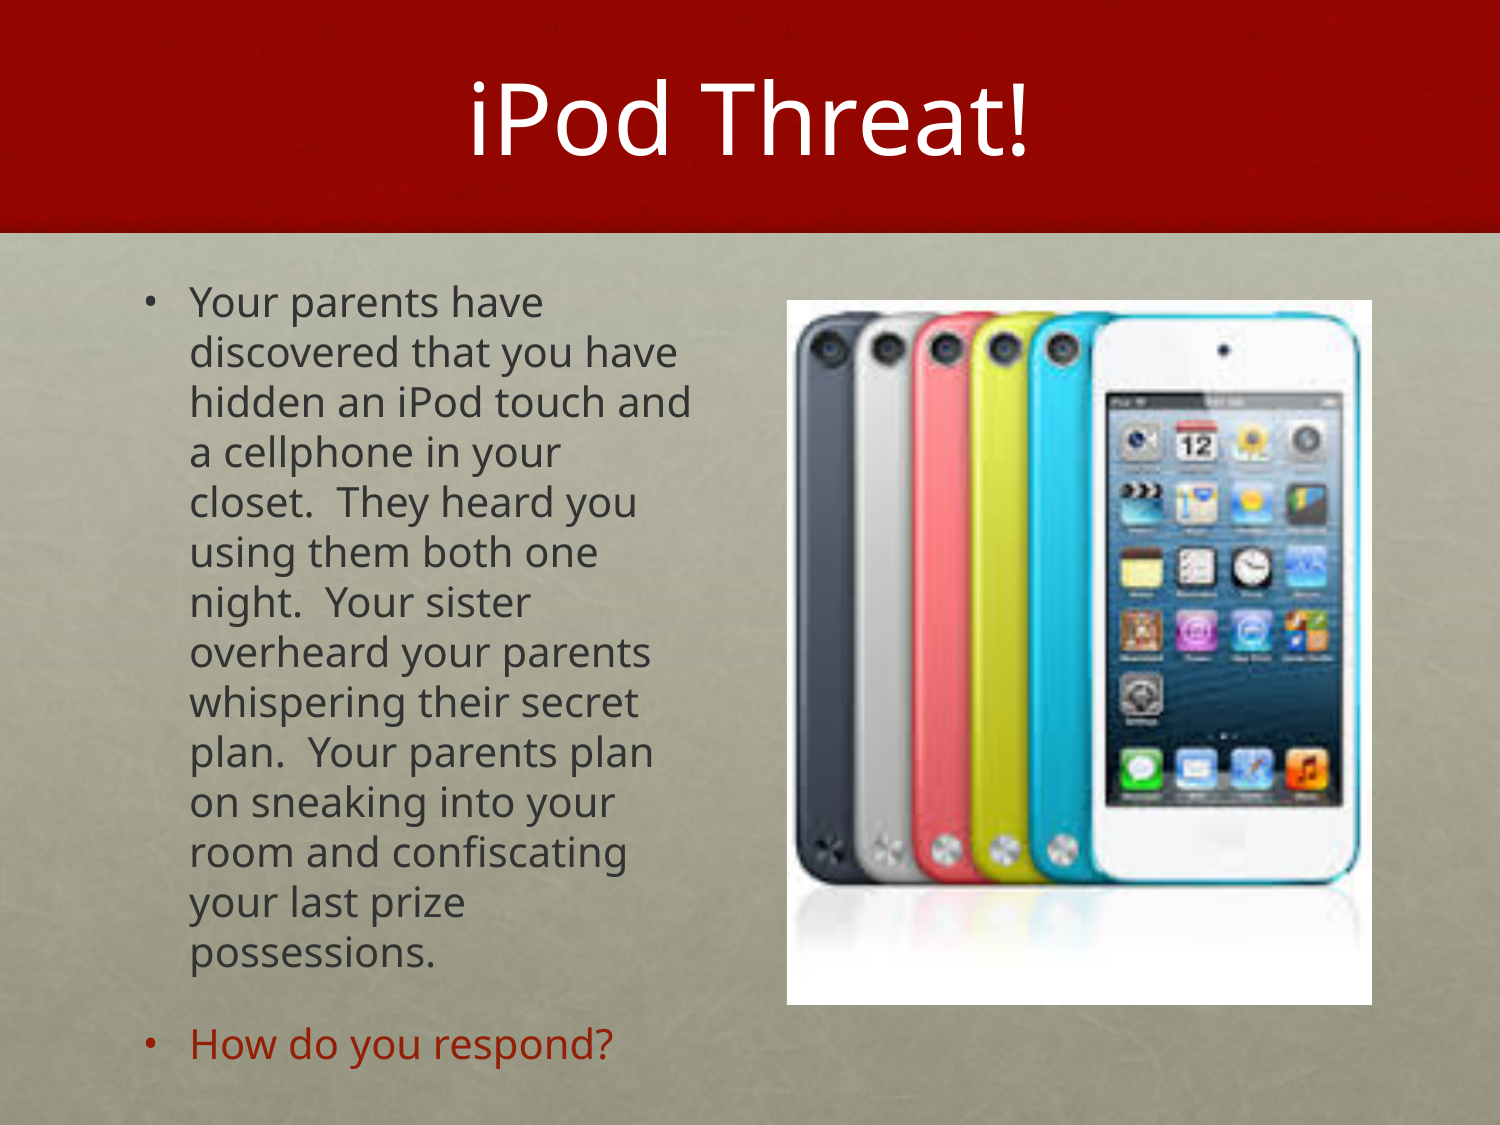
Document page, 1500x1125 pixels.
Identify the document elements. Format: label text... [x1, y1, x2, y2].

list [786, 299, 1372, 1006]
picture [0, 0, 1500, 1125]
title iPod Threat! [127, 10, 1372, 221]
list Your parents have discovered that you have hidden an iPod touch and a cellphone in your closet. They heard you using them both one night. Your sister overheard your parents whispering their secret plan. Your parents plan on sneaking into your room and confiscating your last prize possessions. How do you respond? [127, 268, 713, 1047]
